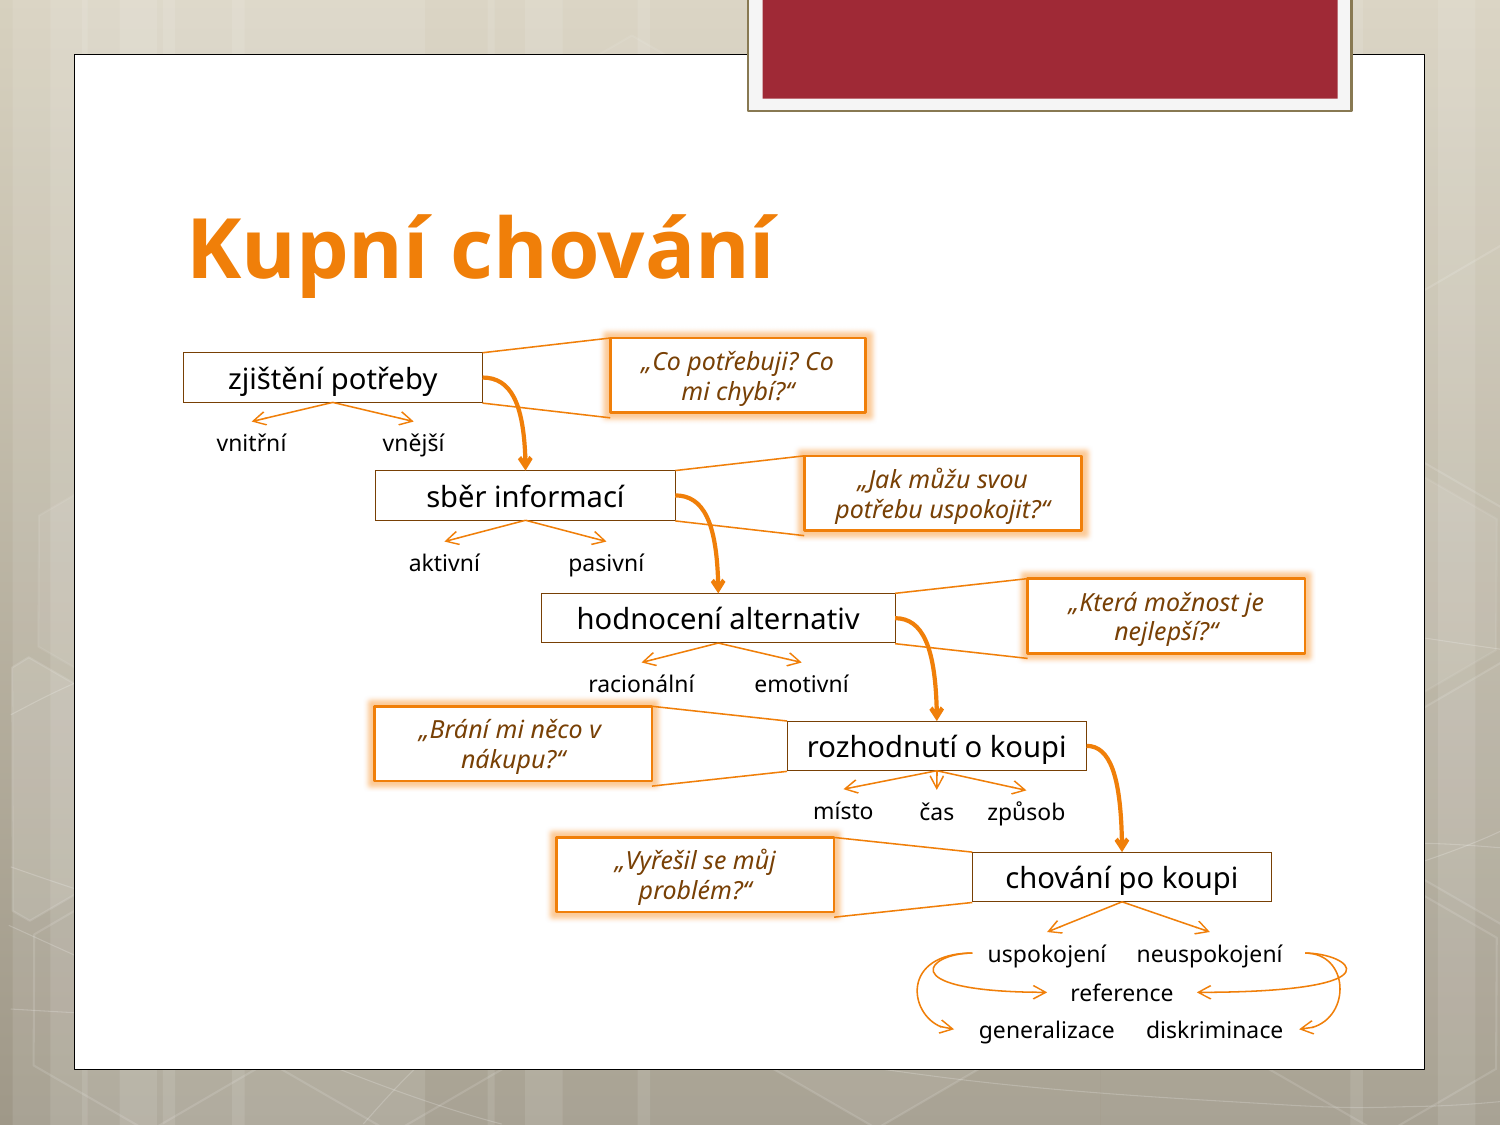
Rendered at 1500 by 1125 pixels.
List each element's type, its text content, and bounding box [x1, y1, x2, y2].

title Kupní chování [171, 168, 1324, 303]
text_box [482, 337, 611, 354]
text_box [675, 495, 719, 520]
text_box sběr informací [375, 470, 676, 521]
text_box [482, 402, 611, 419]
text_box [1298, 953, 1306, 1030]
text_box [1196, 953, 1298, 993]
text_box pasivní [537, 541, 669, 584]
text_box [675, 544, 719, 594]
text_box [332, 402, 414, 422]
text_box „Která možnost je nejlepší?“ [1026, 577, 1306, 655]
text_box místo [796, 789, 890, 832]
text_box rozhodnutí o koupi [787, 721, 1087, 771]
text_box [894, 666, 938, 722]
text_box racionální [561, 662, 723, 705]
text_box reference [1047, 971, 1197, 1008]
text_box vnější [345, 421, 476, 464]
text_box diskriminace [1130, 1008, 1300, 1051]
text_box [651, 706, 788, 722]
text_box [894, 618, 938, 643]
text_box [894, 578, 1028, 594]
text_box emotivní [732, 662, 871, 705]
text_box chování po koupi [972, 852, 1272, 902]
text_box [444, 520, 526, 542]
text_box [675, 520, 805, 536]
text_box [843, 771, 934, 790]
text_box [894, 643, 1028, 659]
text_box neuspokojení [1114, 932, 1306, 971]
text_box zjištění potřeby [183, 352, 483, 403]
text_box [720, 643, 802, 663]
text_box generalizace [953, 1008, 1130, 1051]
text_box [651, 771, 788, 787]
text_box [833, 902, 973, 918]
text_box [482, 427, 526, 471]
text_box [936, 771, 1027, 791]
text_box „Brání mi něco v nákupu?“ [373, 705, 653, 782]
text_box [1086, 746, 1123, 853]
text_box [251, 402, 332, 422]
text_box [953, 953, 973, 1030]
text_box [1046, 902, 1123, 933]
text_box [675, 455, 805, 471]
text_box hodnocení alternativ [541, 593, 896, 643]
text_box způsob [984, 790, 1080, 833]
text_box uspokojení [972, 932, 1114, 971]
text_box vnitřní [182, 421, 321, 464]
text_box „Co potřebuji? Co mi chybí?“ [609, 337, 867, 414]
text_box „Jak můžu svou potřebu uspokojit?“ [803, 455, 1083, 532]
text_box „Vyřešil se můj problém?“ [555, 836, 835, 913]
text_box čas [890, 800, 984, 833]
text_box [482, 377, 526, 402]
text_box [526, 520, 607, 542]
text_box aktivní [375, 541, 514, 584]
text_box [833, 837, 973, 853]
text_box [973, 953, 1048, 993]
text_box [1123, 902, 1211, 933]
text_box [641, 643, 719, 663]
